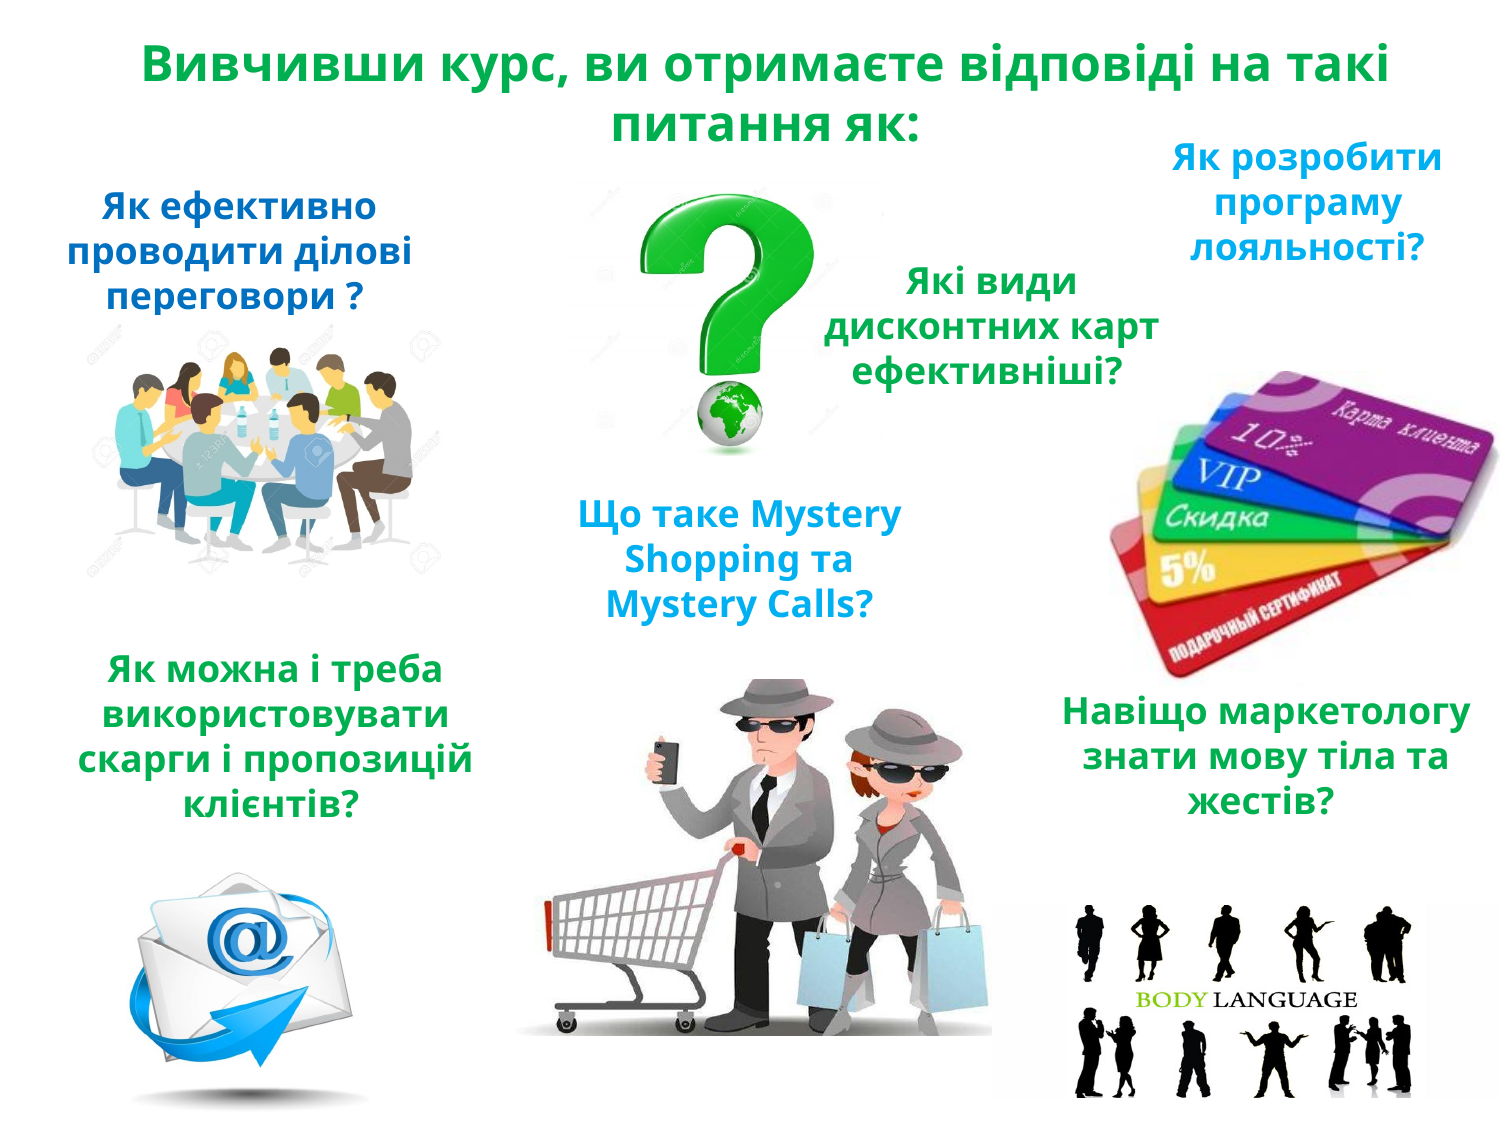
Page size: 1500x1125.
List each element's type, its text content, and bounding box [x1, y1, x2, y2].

picture [1109, 370, 1500, 688]
picture [569, 160, 884, 456]
text_box Як можна і треба використовувати скарги і пропозицій клієнтів? [37, 637, 514, 833]
text_box Що таке Mystery Shopping та Mystery Calls? [551, 482, 928, 633]
picture [507, 679, 1500, 1099]
text_box Як розробити програму лояльності? [1120, 125, 1496, 276]
text_box Вивчивши курс, ви отримаєте відповіді на такі питання як: [53, 23, 1479, 159]
text_box Які види дисконтних карт ефективніші? [890, 250, 1187, 400]
picture [76, 834, 409, 1125]
picture [76, 315, 451, 582]
text_box Навіщо маркетологу знати мову тіла та жестів? [1039, 679, 1493, 830]
text_box Як ефективно проводити ділові переговори ? [28, 174, 451, 325]
